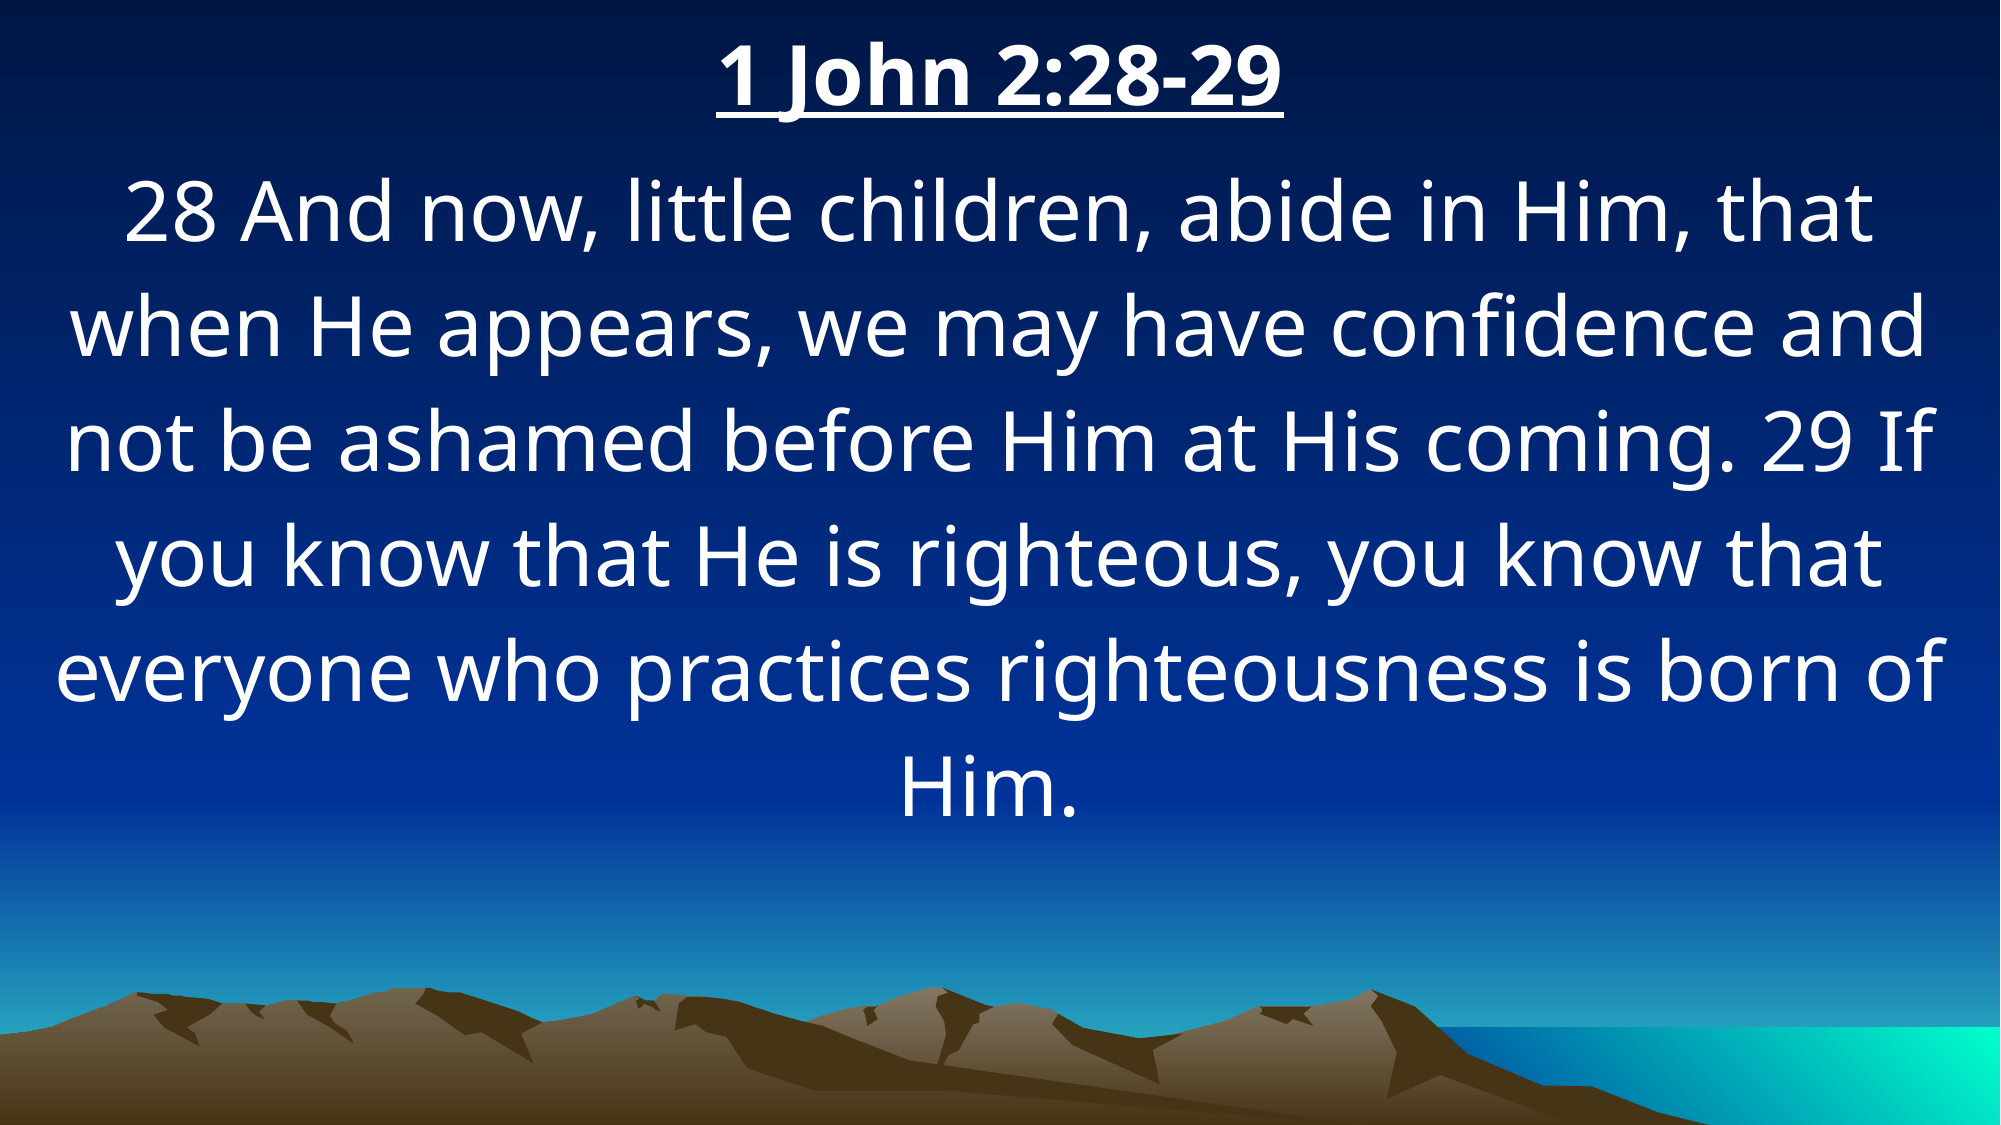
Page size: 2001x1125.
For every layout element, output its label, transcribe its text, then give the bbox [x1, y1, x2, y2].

text_box 1 John 2:28-29 28 And now, little children, abide in Him, that when He appears, we may have confidence and not be ashamed before Him at His coming. 29 If you know that He is righteous, you know that everyone who practices righteousness is born of Him. [0, 0, 2000, 900]
